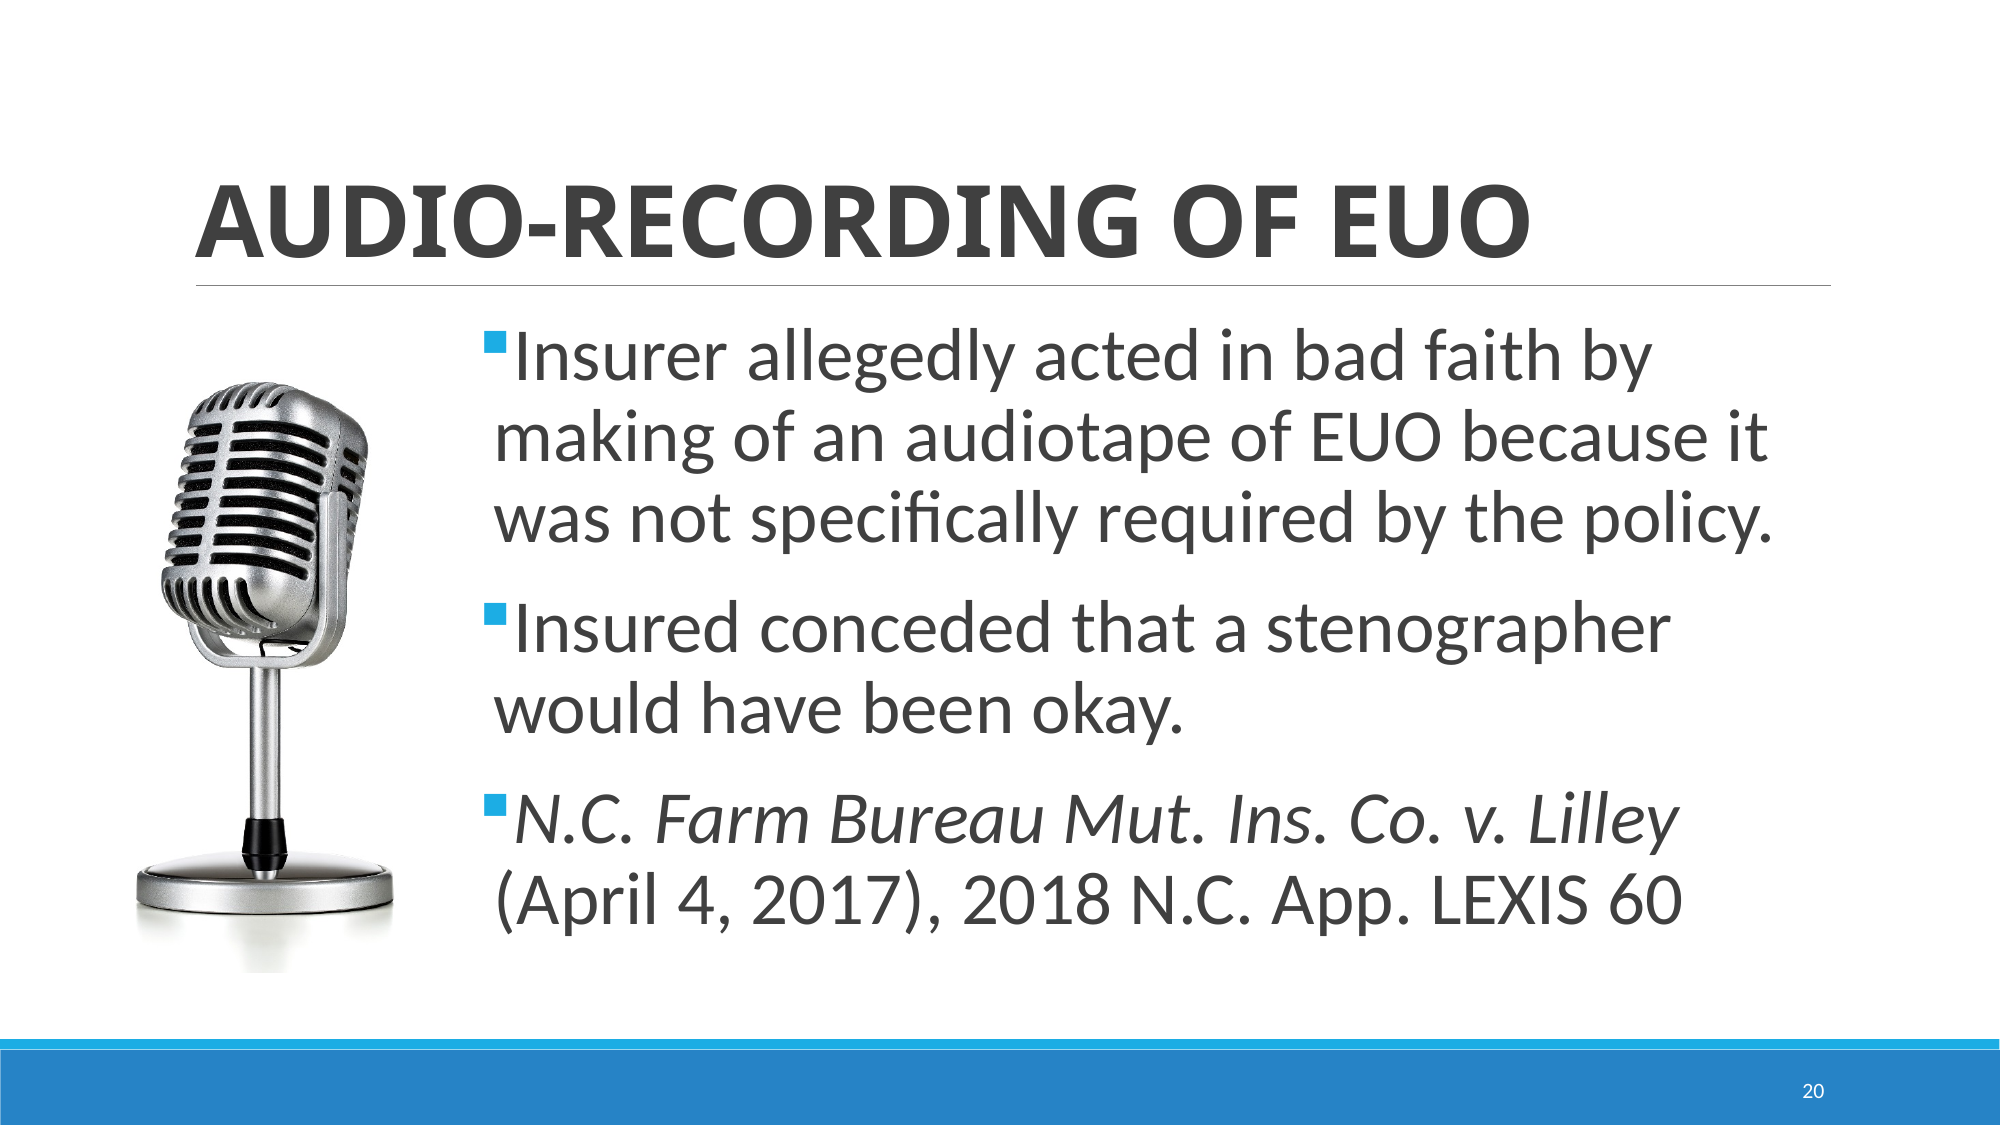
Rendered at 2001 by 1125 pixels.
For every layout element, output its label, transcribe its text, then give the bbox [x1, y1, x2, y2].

slide_number 20 [1624, 1059, 1840, 1120]
title AUDIO-RECORDING OF EUO [180, 47, 1830, 285]
picture [32, 302, 480, 973]
list Insurer allegedly acted in bad faith by making of an audiotape of EUO because it was not specifically required by the policy. Insured conceded that a stenographer would have been okay. N.C. Farm Bureau Mut. Ins. Co. v. Lilley (April 4, 2017), 2018 N.C. App. LEXIS 60 [478, 308, 1856, 996]
